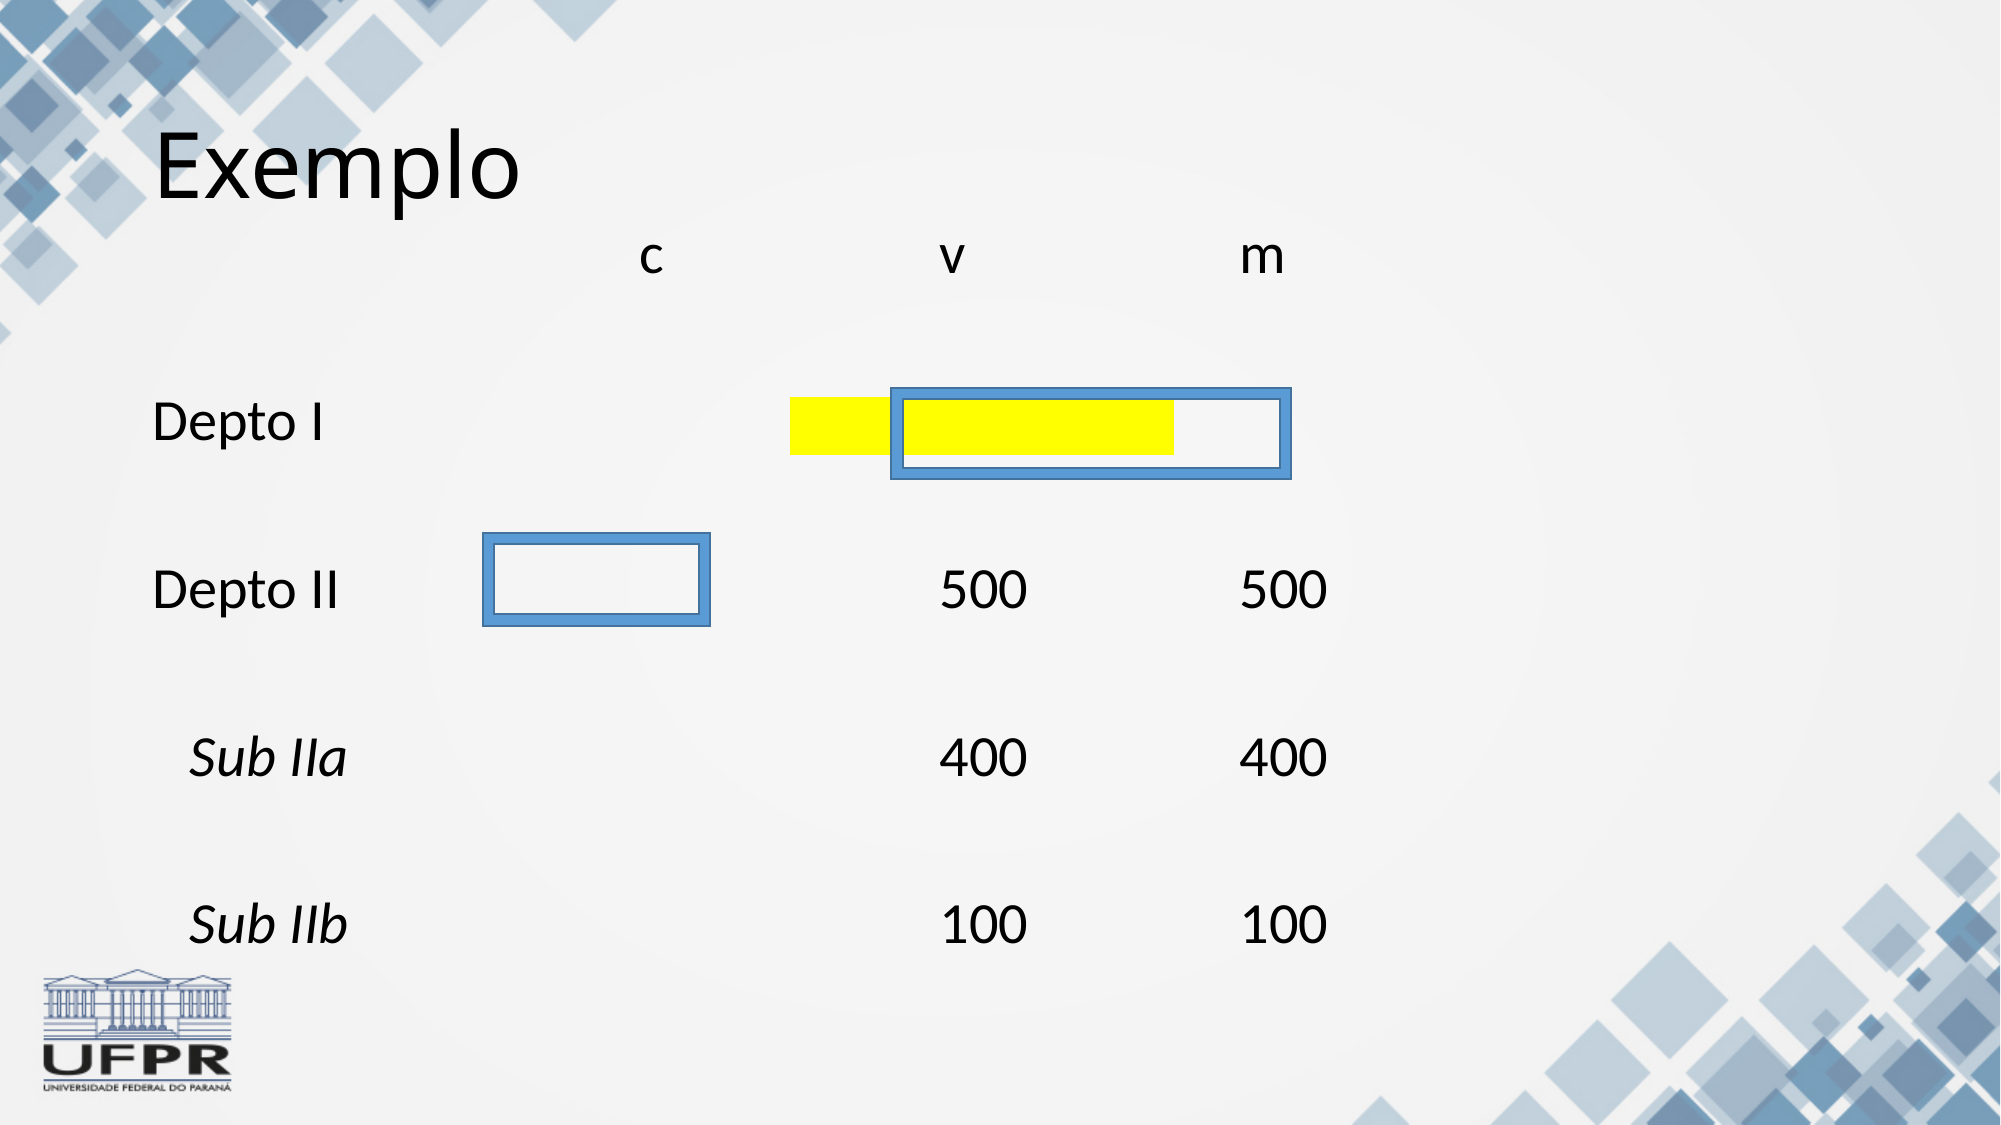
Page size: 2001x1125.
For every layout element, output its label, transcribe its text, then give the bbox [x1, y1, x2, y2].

text_box [482, 532, 711, 627]
title Exemplo [137, 59, 1863, 215]
list c v m Depto I Depto II 500 500 Sub IIa 400 400 Sub IIb 100 100 [137, 215, 1863, 1066]
text_box [890, 387, 1292, 480]
picture [0, 0, 2001, 1125]
